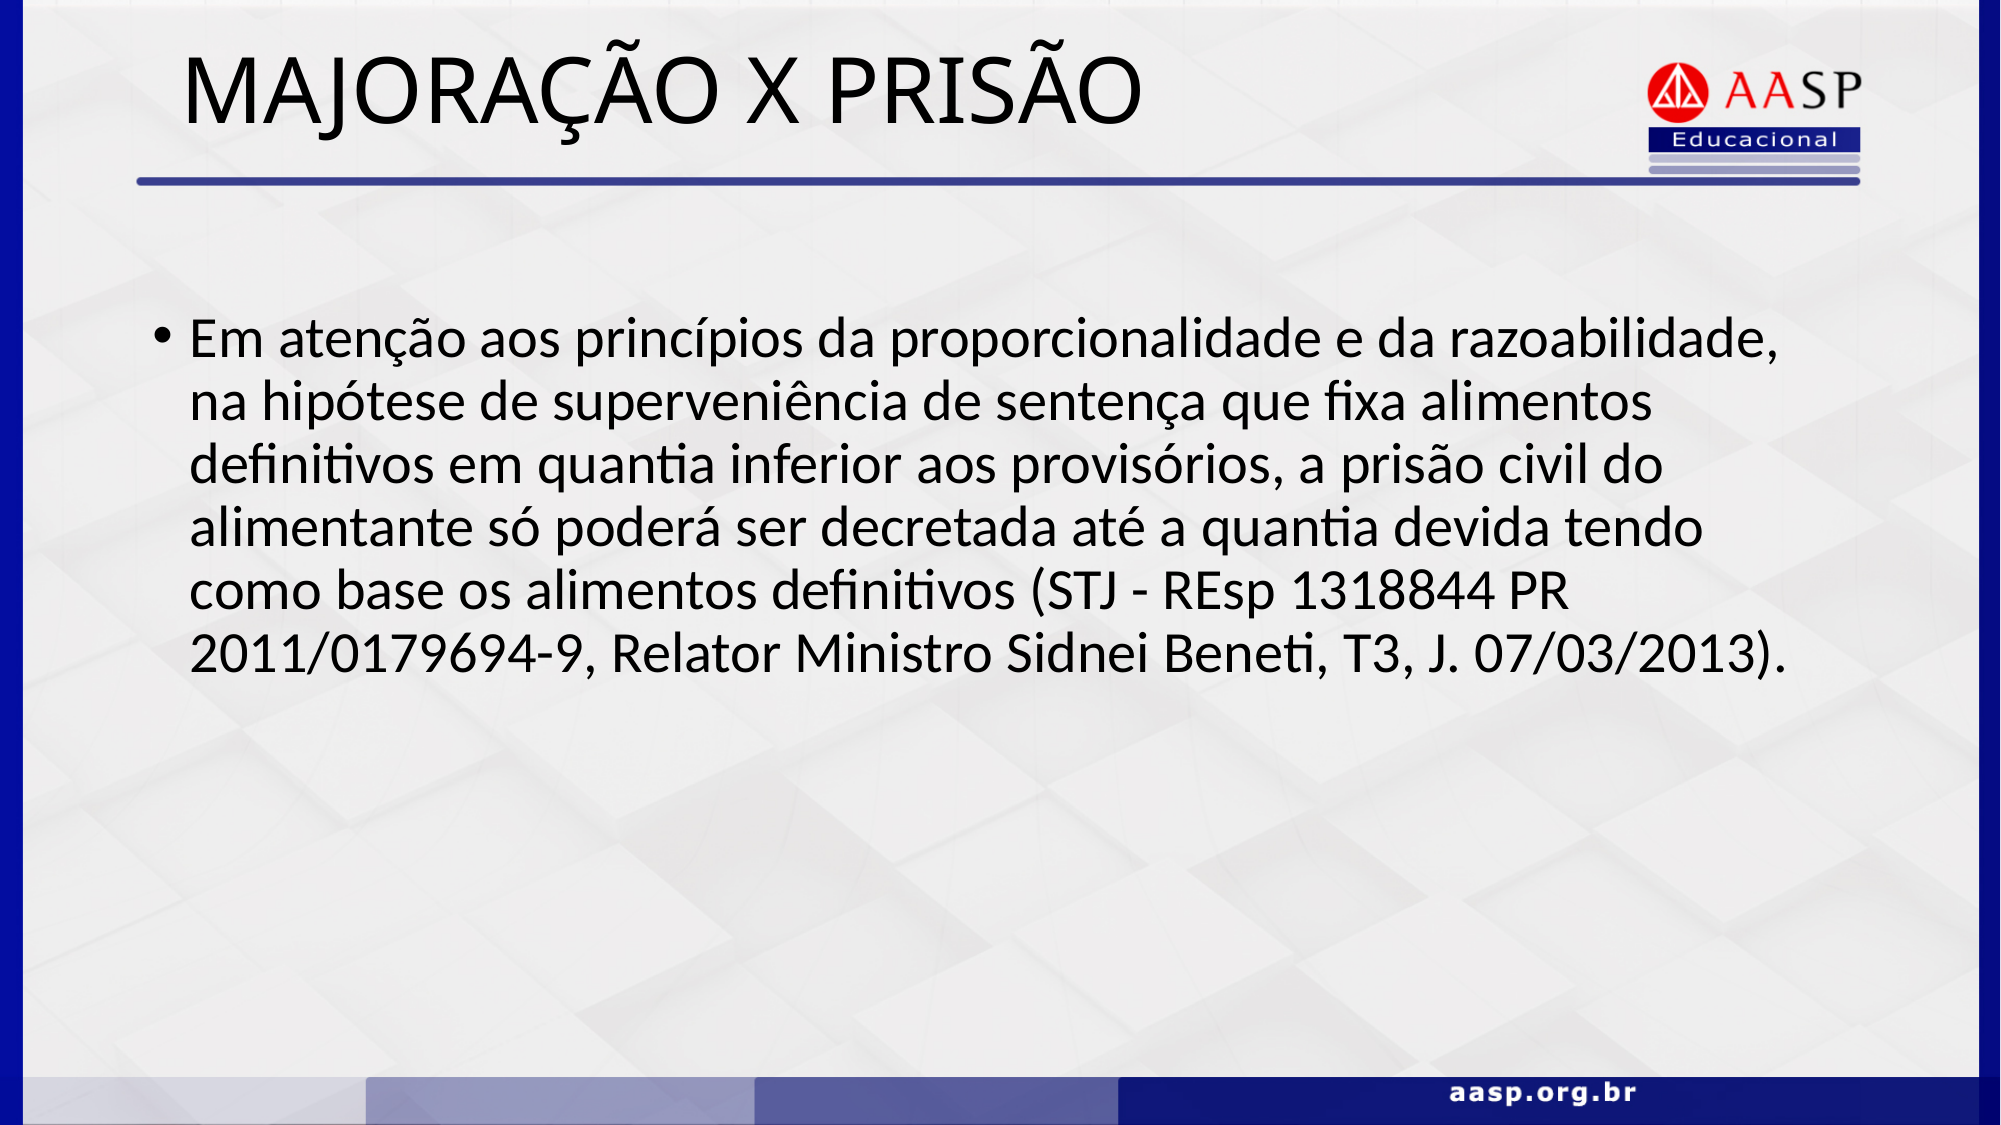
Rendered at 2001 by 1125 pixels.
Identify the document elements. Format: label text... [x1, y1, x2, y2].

picture [0, 0, 2001, 1125]
list Em atenção aos princípios da proporcionalidade e da razoabilidade, na hipótese de superveniência de sentença que fixa alimentos definitivos em quantia inferior aos provisórios, a prisão civil do alimentante só poderá ser decretada até a quantia devida tendo como base os alimentos definitivos (STJ - REsp 1318844 PR 2011/0179694-9, Relator Ministro Sidnei Beneti, T3, J. 07/03/2013). [137, 299, 1863, 1014]
title MAJORAÇÃO X PRISÃO [165, 0, 1966, 188]
